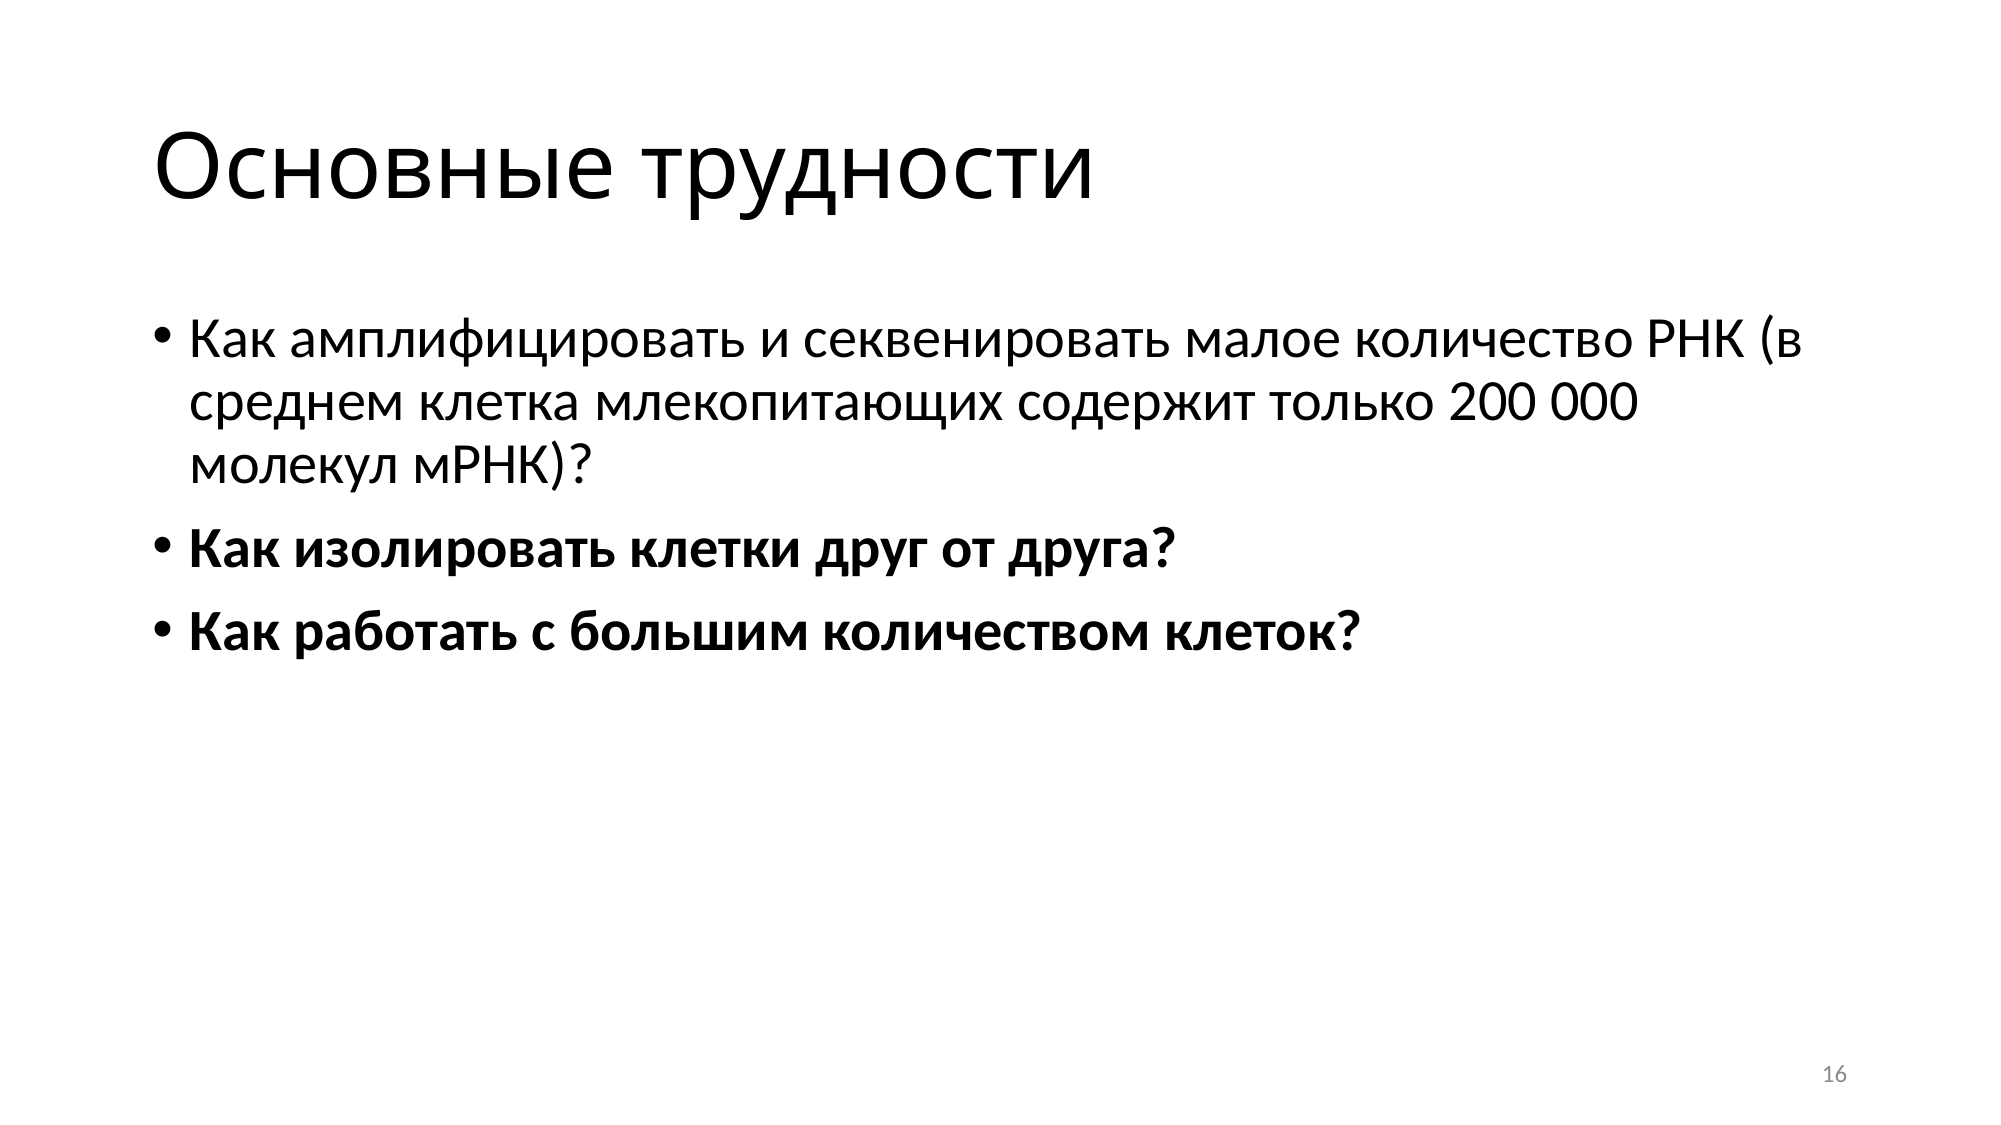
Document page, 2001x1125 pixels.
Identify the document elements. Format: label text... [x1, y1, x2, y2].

slide_number 16 [1412, 1042, 1863, 1103]
title Основные трудности [137, 59, 1863, 278]
list Как амплифицировать и секвенировать малое количество РНК (в среднем клетка млекопитающих содержит только 200 000 молекул мРНК)? Как изолировать клетки друг от друга? Как работать с большим количеством клеток? [137, 299, 1863, 1014]
